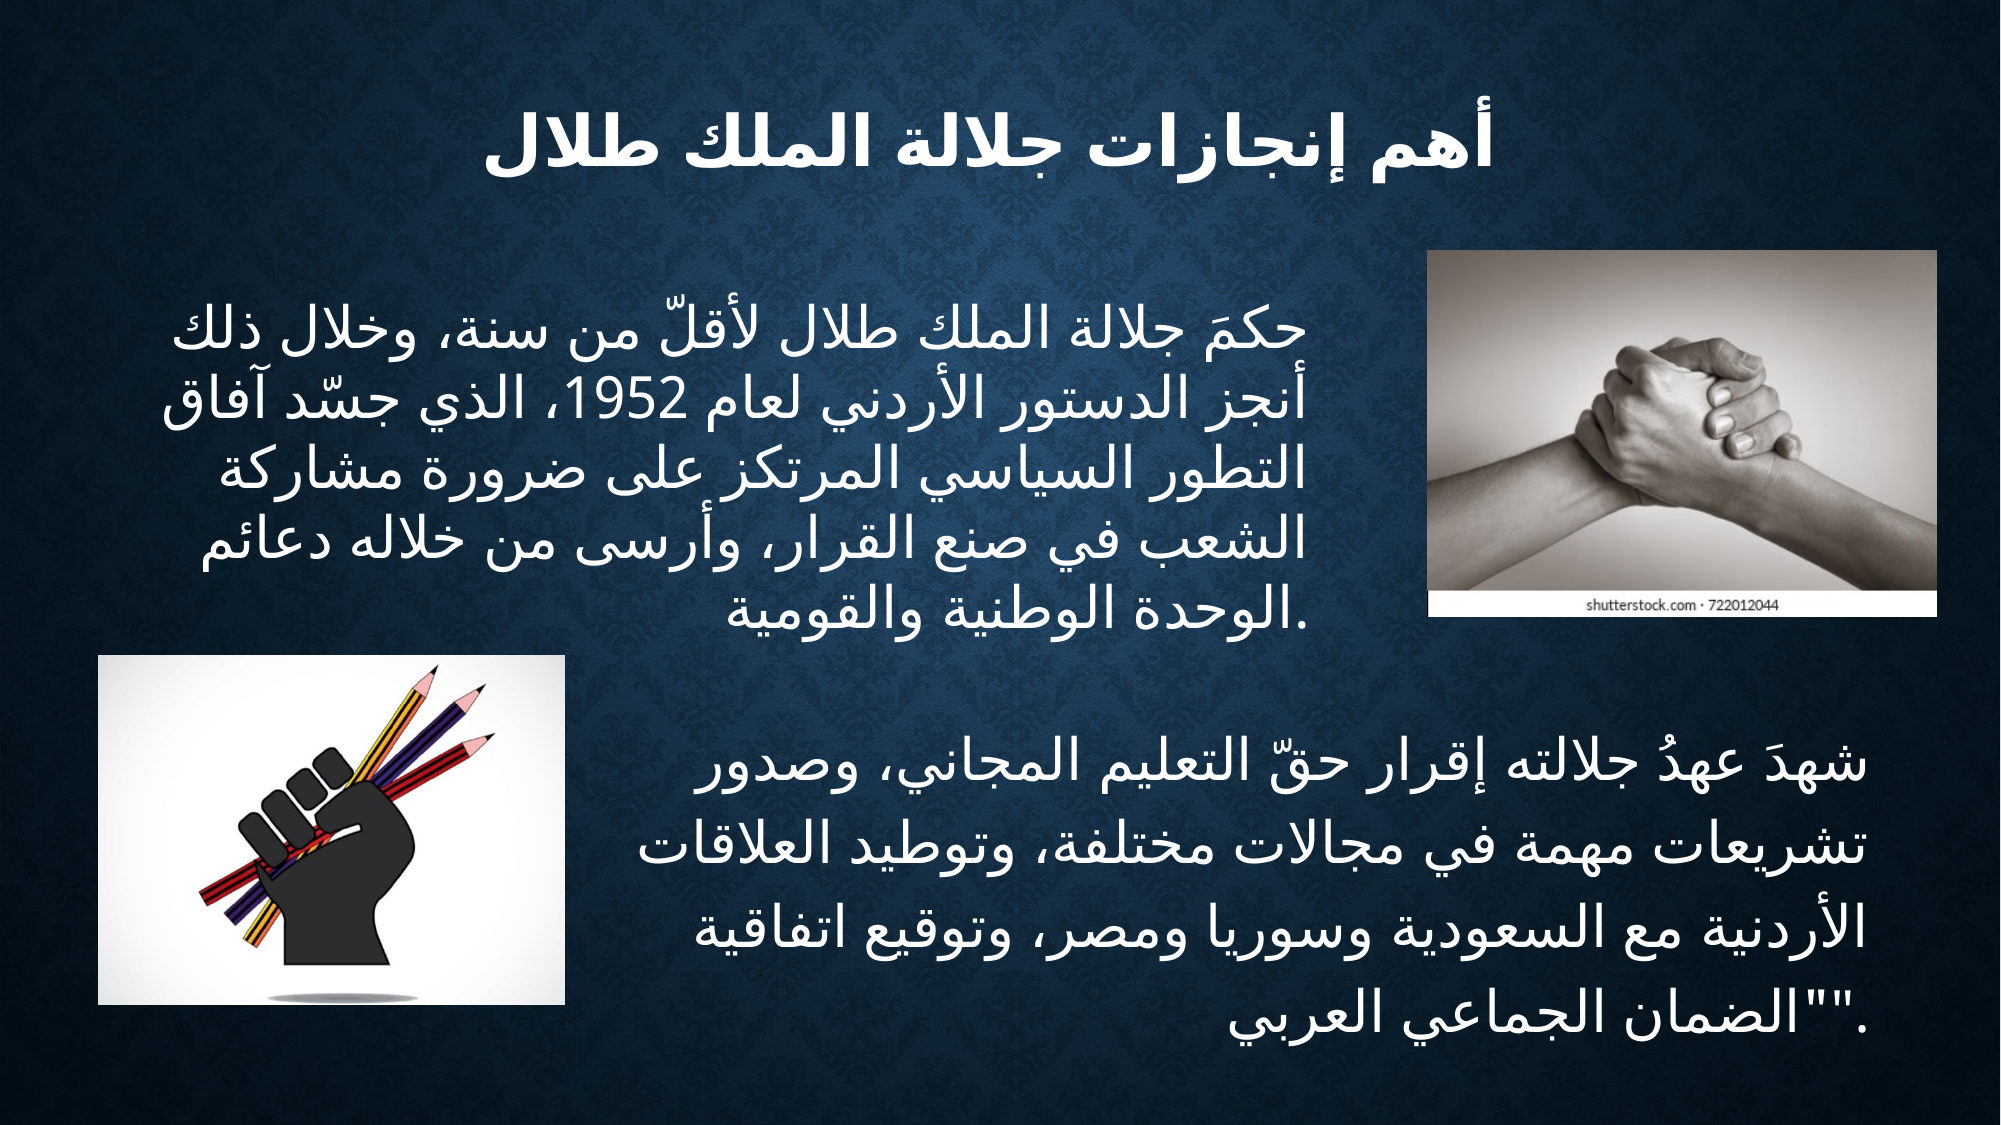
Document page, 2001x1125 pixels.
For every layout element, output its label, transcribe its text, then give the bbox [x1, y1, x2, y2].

title أهم إنجازات جلالة الملك طلال [149, 34, 1849, 253]
list شهدَ عهدُ جلالته إقرار حقّ التعليم المجاني، وصدور تشريعات مهمة في مجالات مختلفة، وتوطيد العلاقات الأردنية مع السعودية وسوريا ومصر، وتوقيع اتفاقية "الضمان الجماعي العربي". [616, 616, 1885, 1125]
picture [1426, 249, 1938, 617]
picture [98, 654, 566, 1006]
text_box حكمَ جلالة الملك طلال لأقلّ من سنة، وخلال ذلك أنجز الدستور الأردني لعام 1952، الذي جسّد آفاق التطور السياسي المرتكز على ضرورة مشاركة الشعب في صنع القرار، وأرسى من خلاله دعائم الوحدة الوطنية والقومية. [98, 282, 1325, 718]
